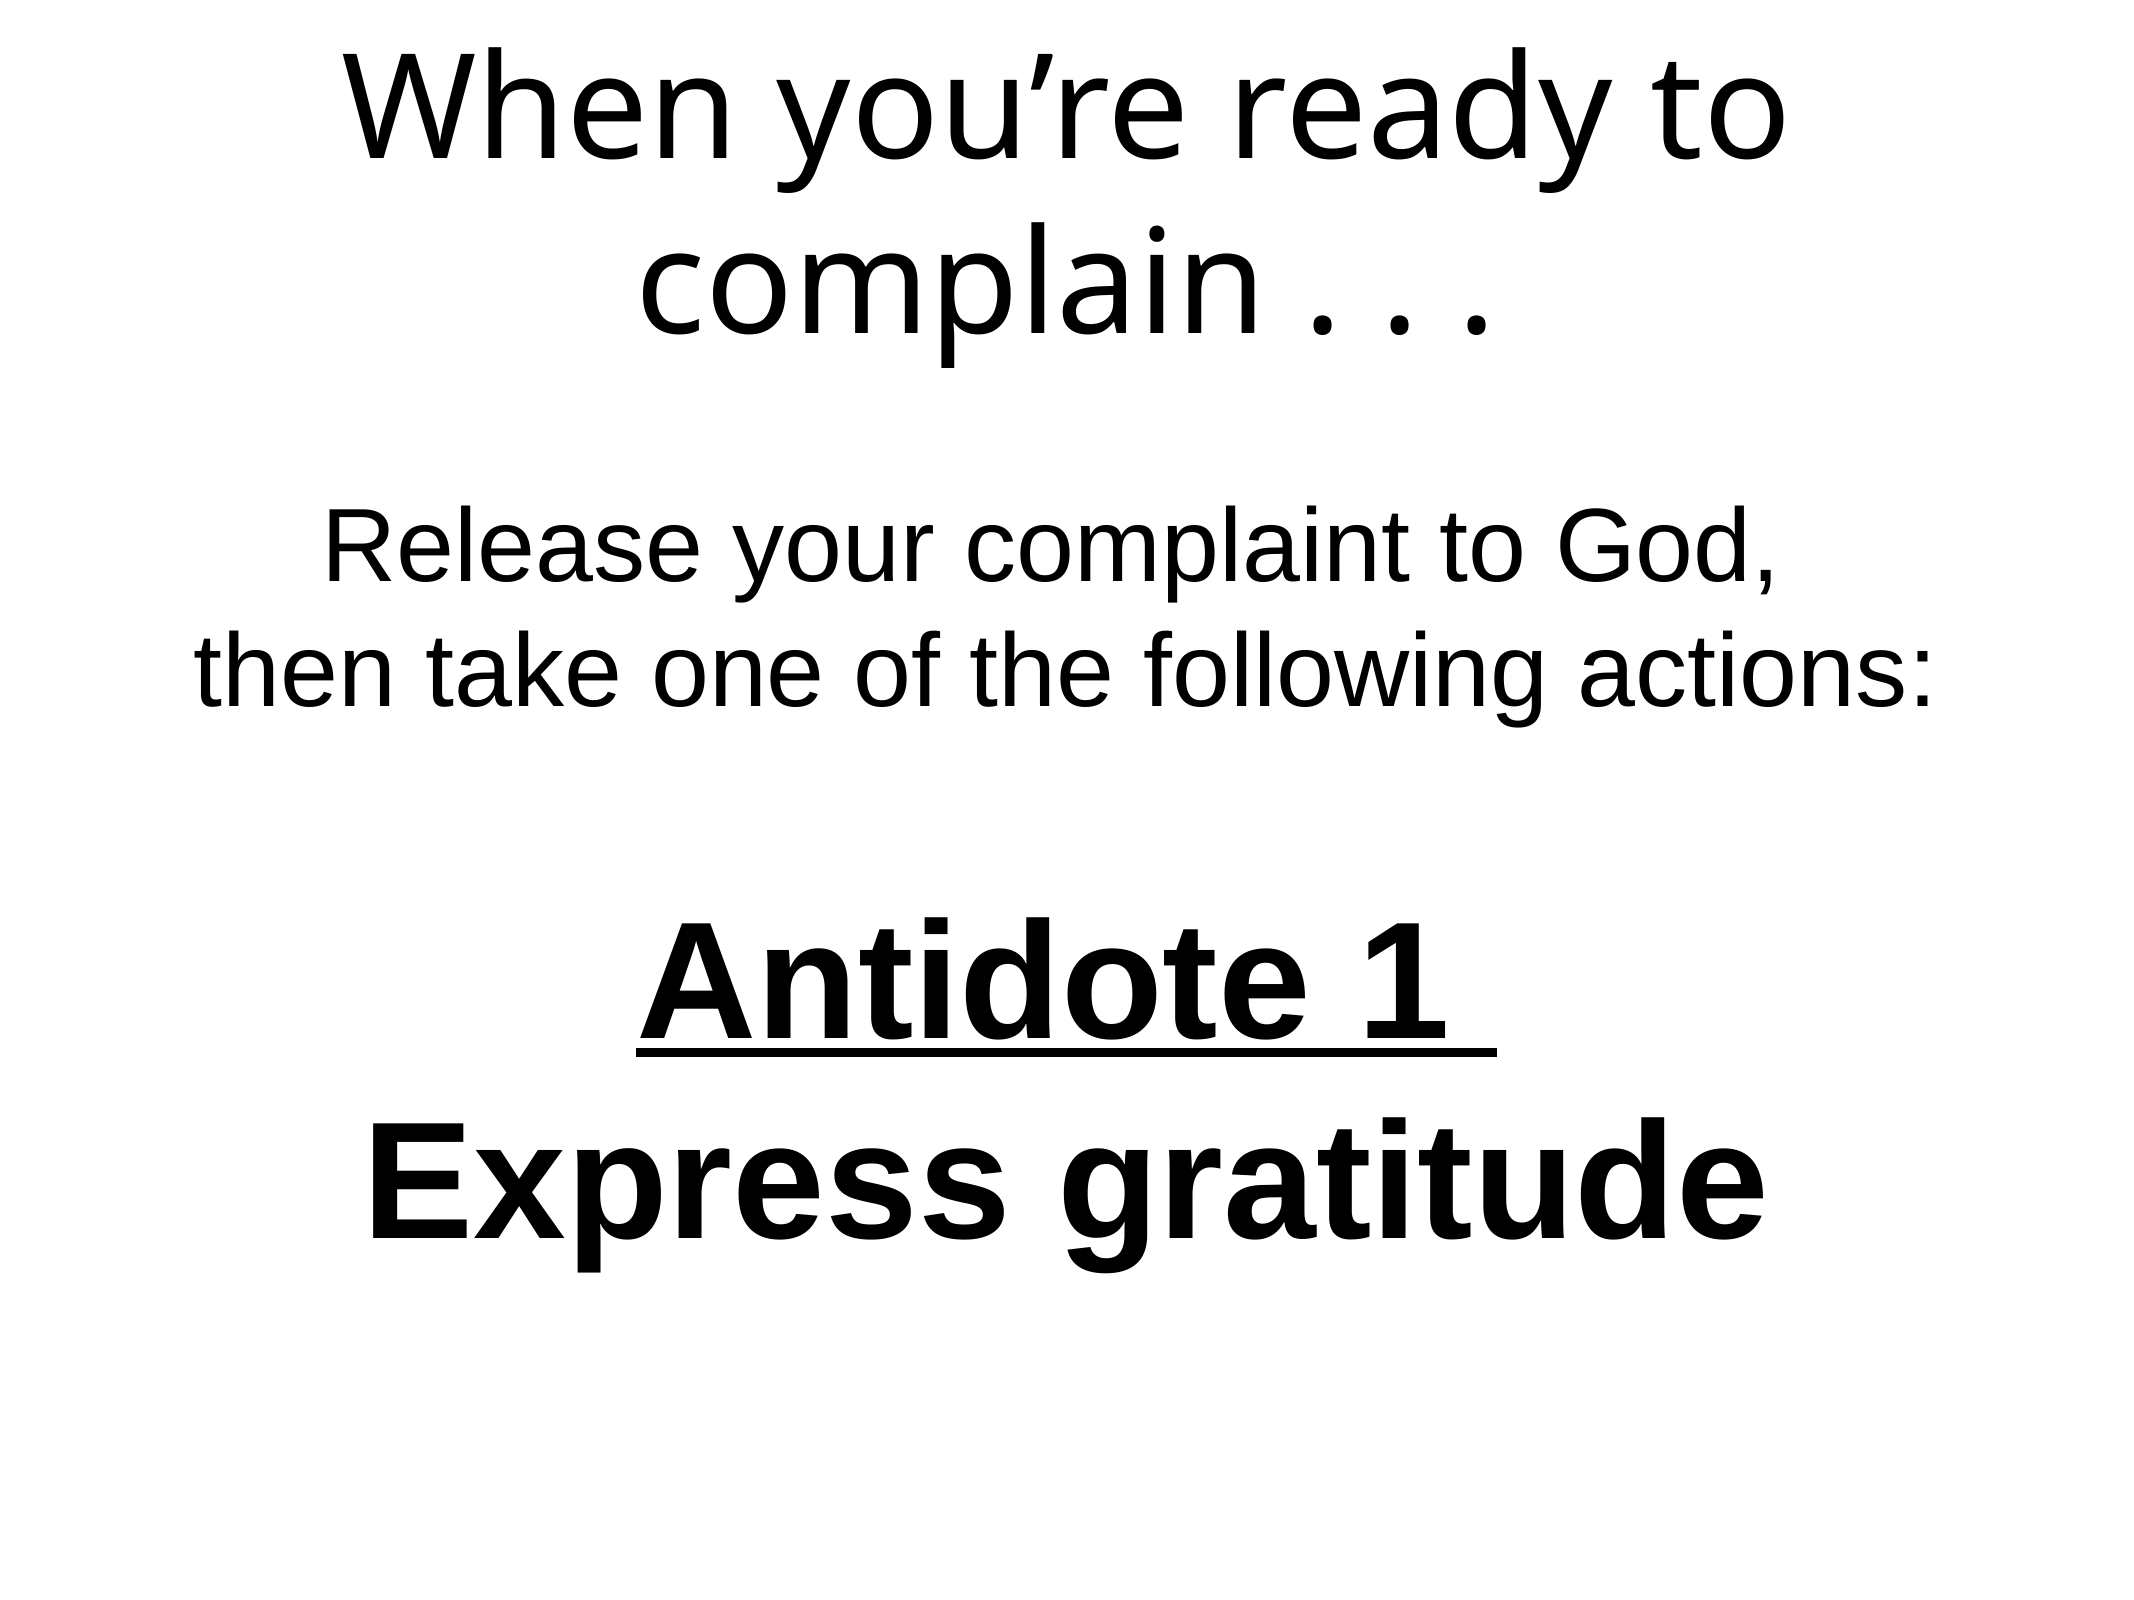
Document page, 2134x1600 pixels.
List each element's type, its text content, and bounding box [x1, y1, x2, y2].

subtitle Release your complaint to God, then take one of the following actions: [36, 468, 2097, 767]
text_box Antidote 1 Express gratitude [37, 863, 2096, 1347]
title When you’re ready to complain . . . [36, 166, 2097, 372]
